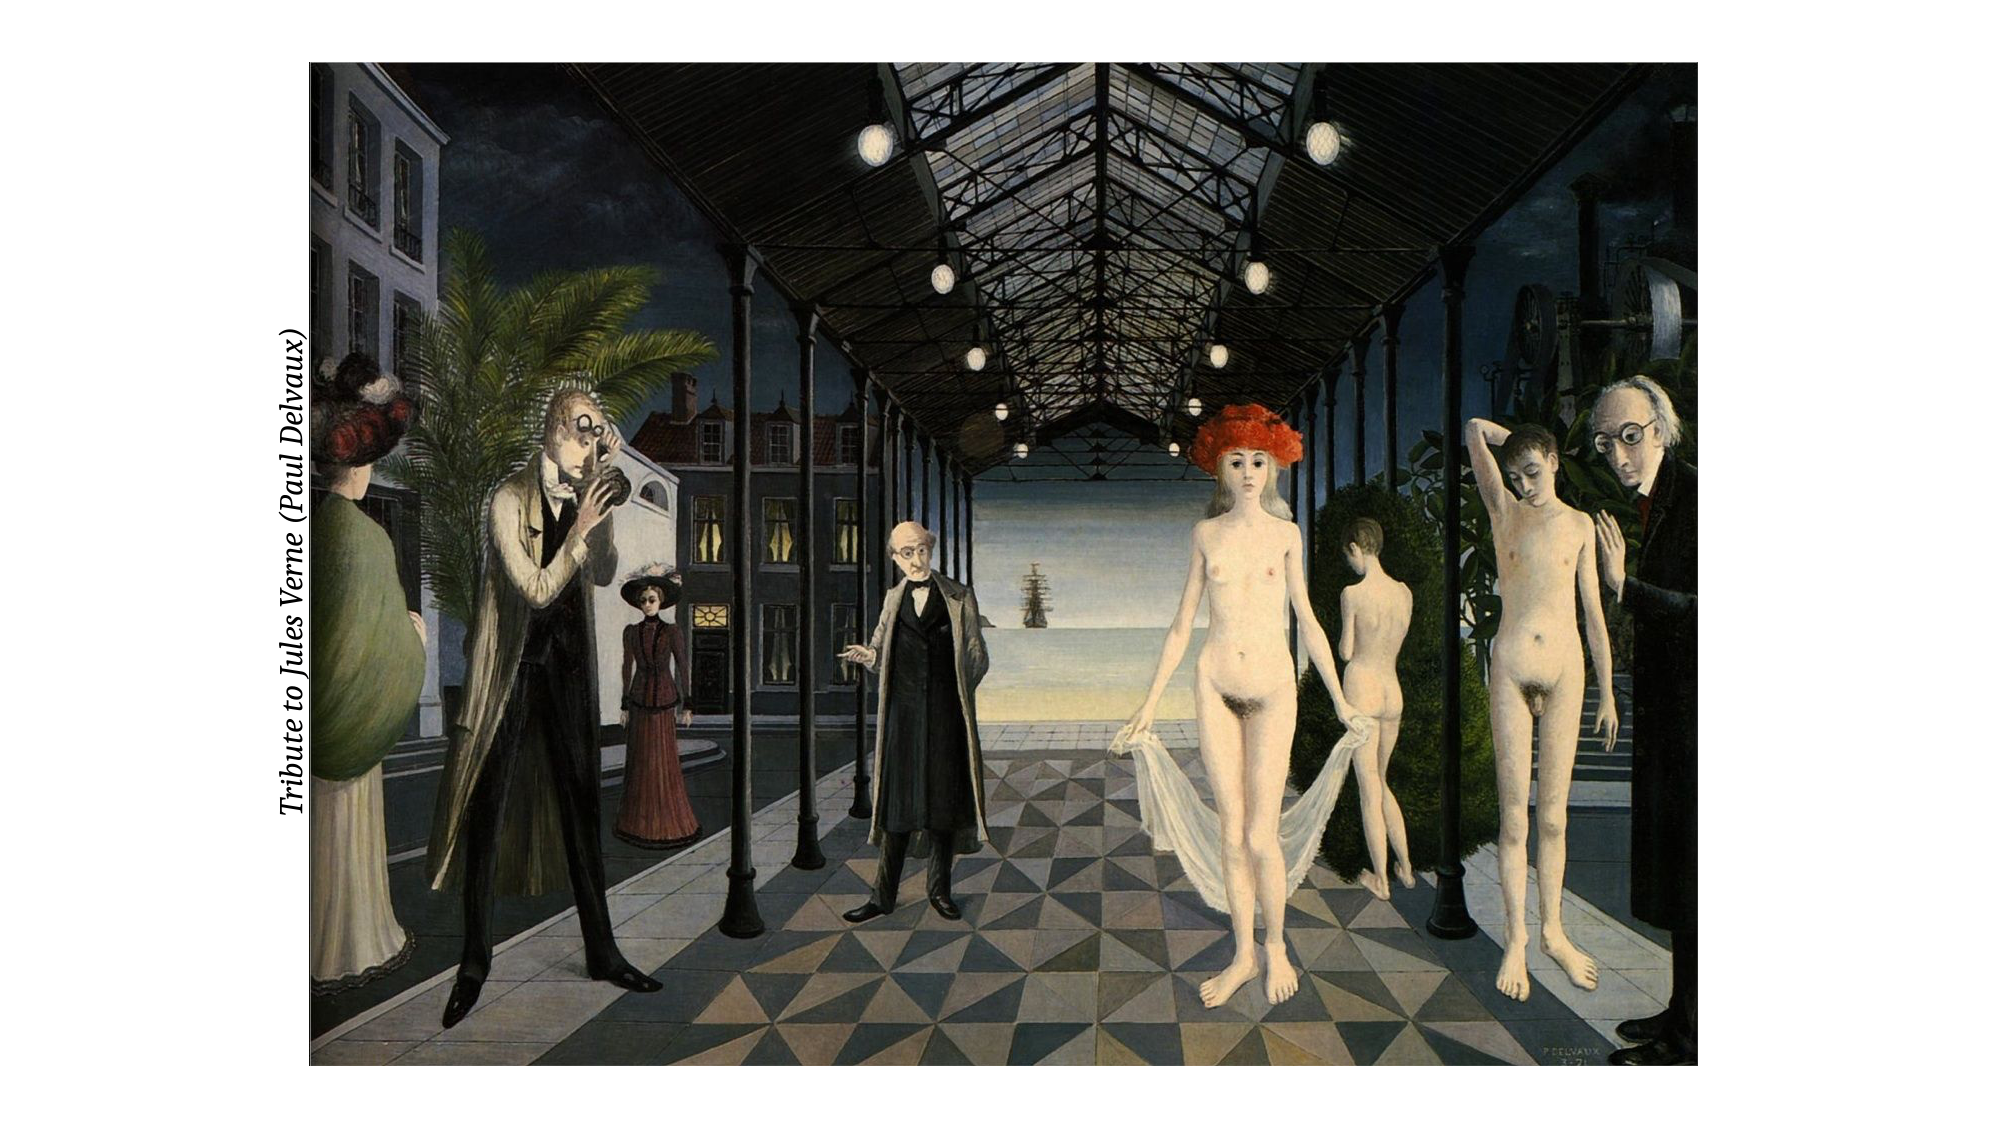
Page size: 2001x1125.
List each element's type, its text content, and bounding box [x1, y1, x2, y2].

picture [309, 62, 1698, 1066]
text_box Tribute to Jules Verne (Paul Delvaux) [261, 118, 309, 831]
